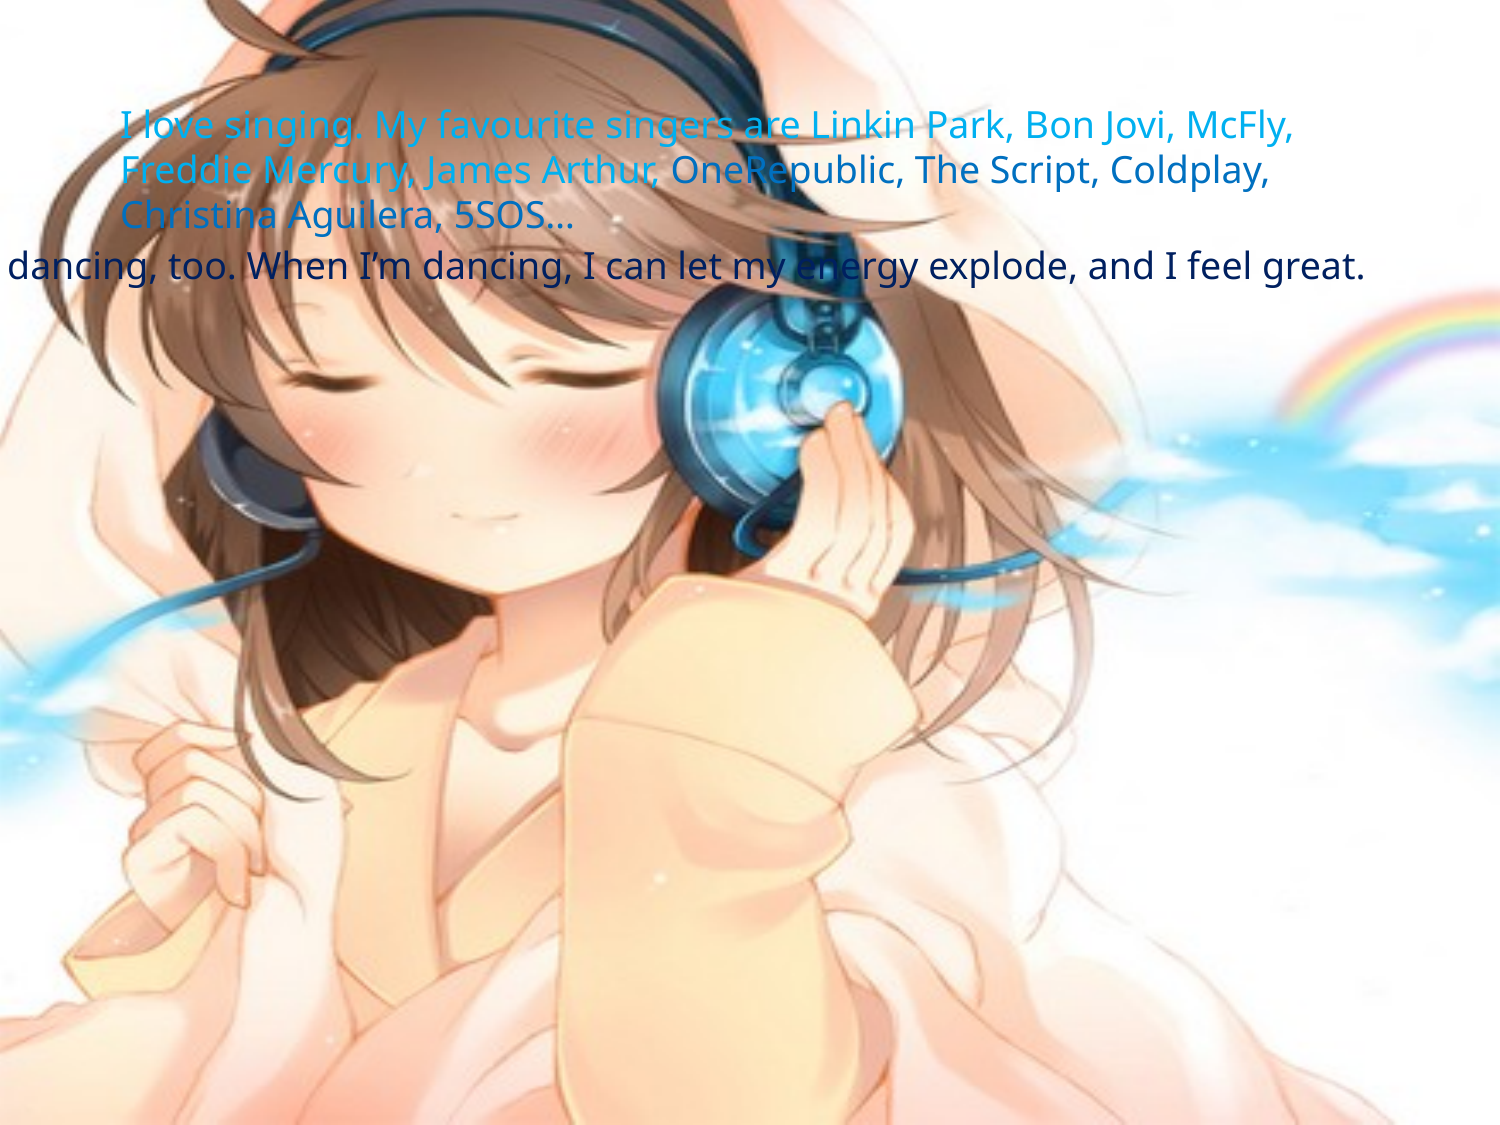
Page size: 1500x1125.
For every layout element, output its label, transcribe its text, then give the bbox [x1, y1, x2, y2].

picture [0, 0, 1500, 1125]
text_box I love singing. My favourite singers are Linkin Park, Bon Jovi, McFly, Freddie Mercury, James Arthur, OneRepublic, The Script, Coldplay, Christina Aguilera, 5SOS… [105, 93, 1430, 244]
text_box I love dancing, too. When I’m dancing, I can let my energy explode, and I feel great. [0, 234, 1382, 295]
